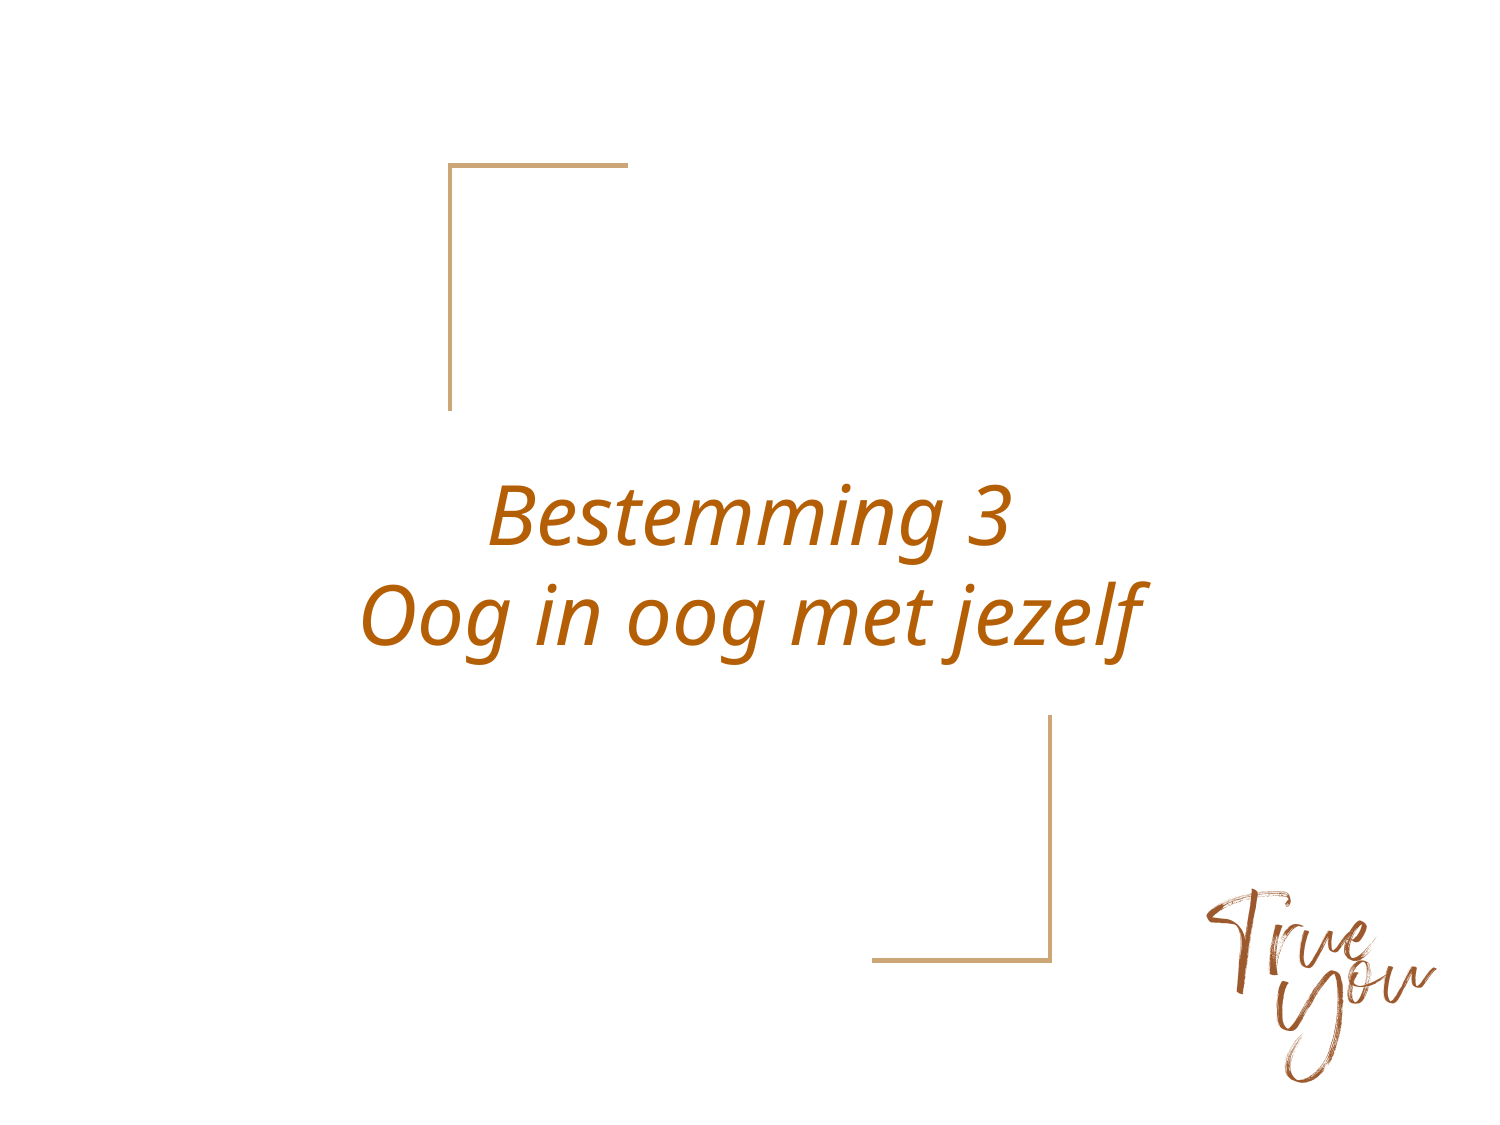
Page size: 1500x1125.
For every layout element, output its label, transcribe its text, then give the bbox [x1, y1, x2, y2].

picture [1183, 877, 1476, 1097]
title Bestemming 3 Oog in oog met jezelf [112, 441, 1388, 683]
